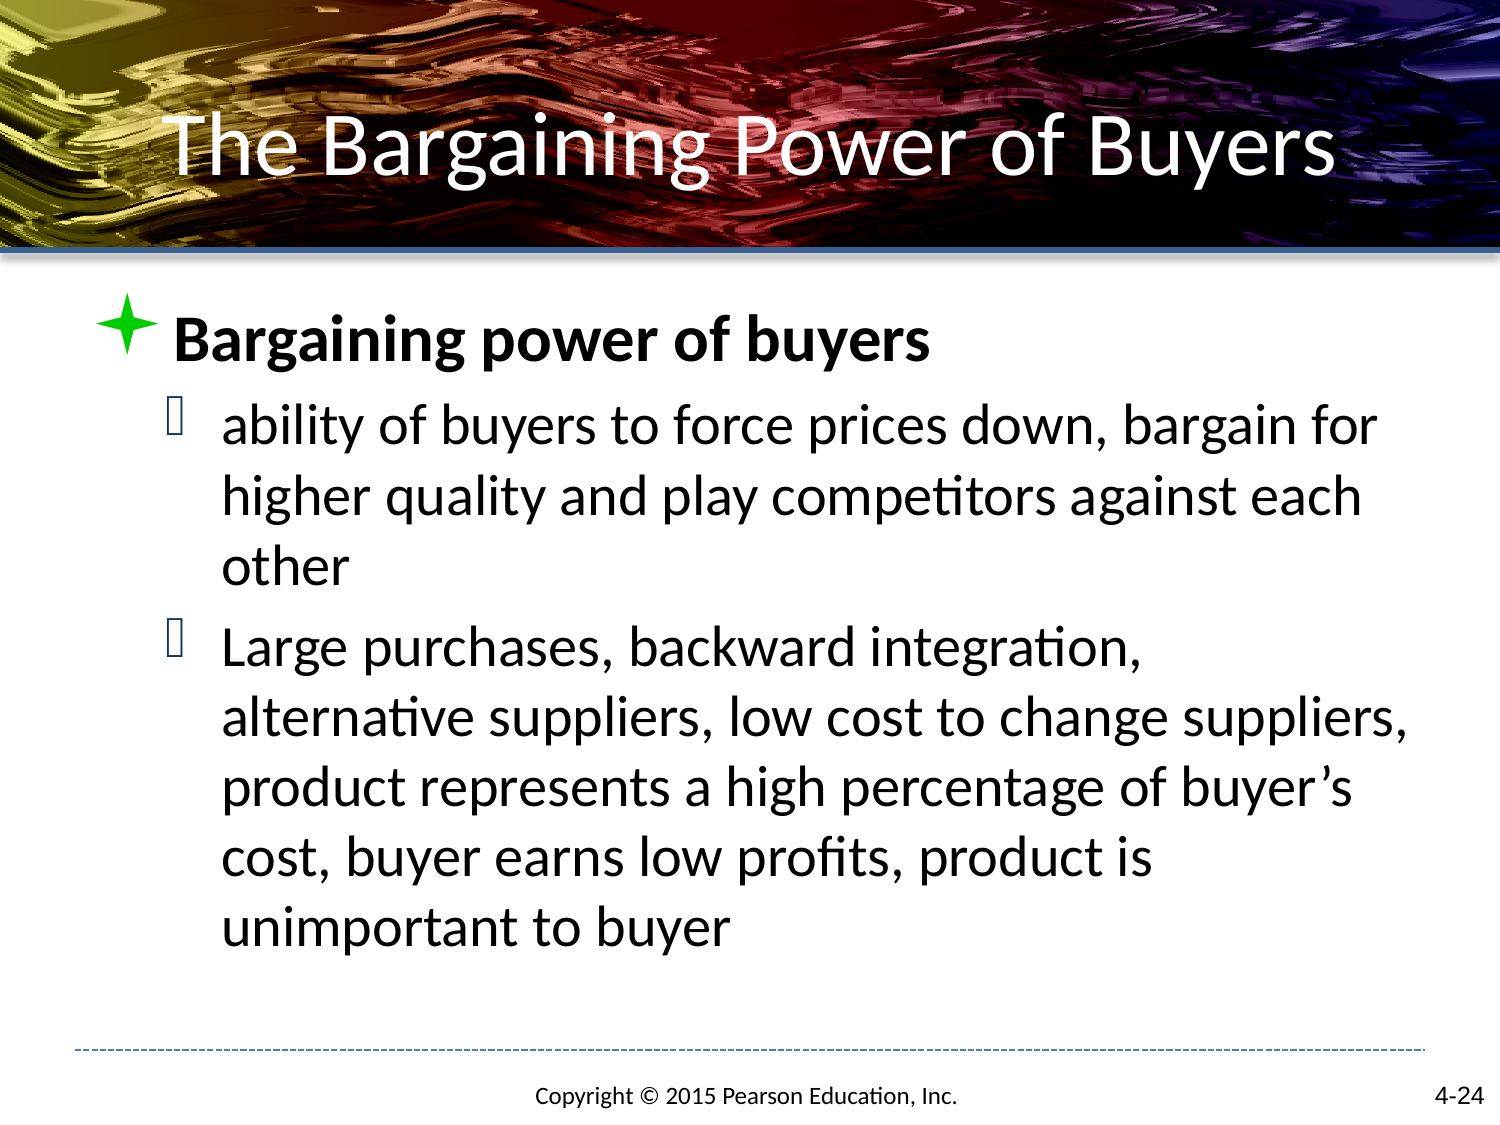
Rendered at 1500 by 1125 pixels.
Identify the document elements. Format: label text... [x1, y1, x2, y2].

slide_number 4-24 [1149, 1064, 1500, 1125]
list Bargaining power of buyers ability of buyers to force prices down, bargain for higher quality and play competitors against each other Large purchases, backward integration, alternative suppliers, low cost to change suppliers, product represents a high percentage of buyer’s cost, buyer earns low profits, product is unimportant to buyer [75, 287, 1425, 1030]
picture [0, 0, 1500, 247]
title The Bargaining Power of Buyers [75, 45, 1425, 233]
footer Copyright © 2015 Pearson Education, Inc. [506, 1065, 994, 1125]
